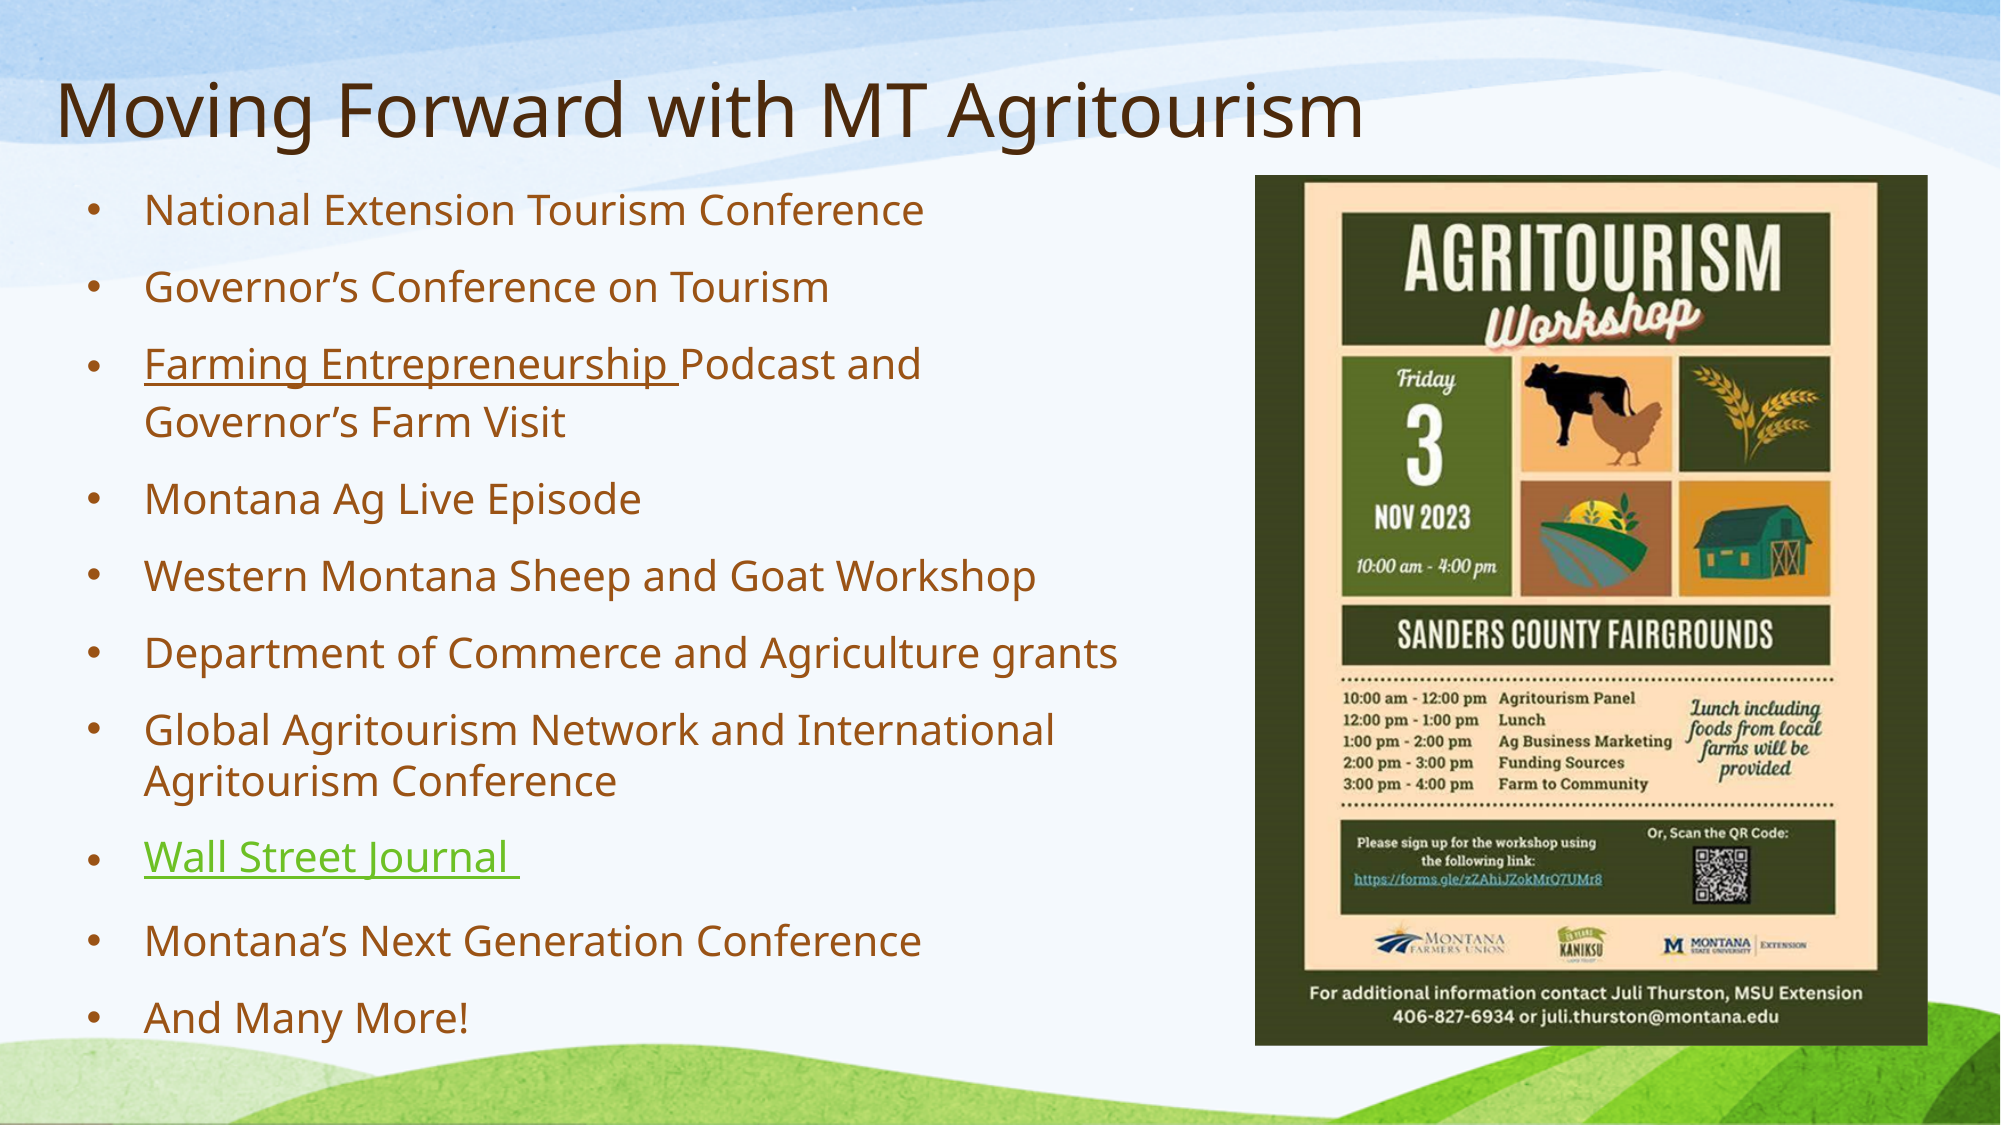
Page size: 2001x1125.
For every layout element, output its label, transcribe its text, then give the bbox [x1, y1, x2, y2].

list National Extension Tourism Conference Governor’s Conference on Tourism Farming Entrepreneurship Podcast and Governor’s Farm Visit Montana Ag Live Episode Western Montana Sheep and Goat Workshop Department of Commerce and Agriculture grants Global Agritourism Network and International Agritourism Conference Wall Street Journal Montana’s Next Generation Conference And Many More! [71, 176, 1150, 1075]
title Moving Forward with MT Agritourism [39, 50, 1825, 161]
picture [0, 0, 2001, 1125]
